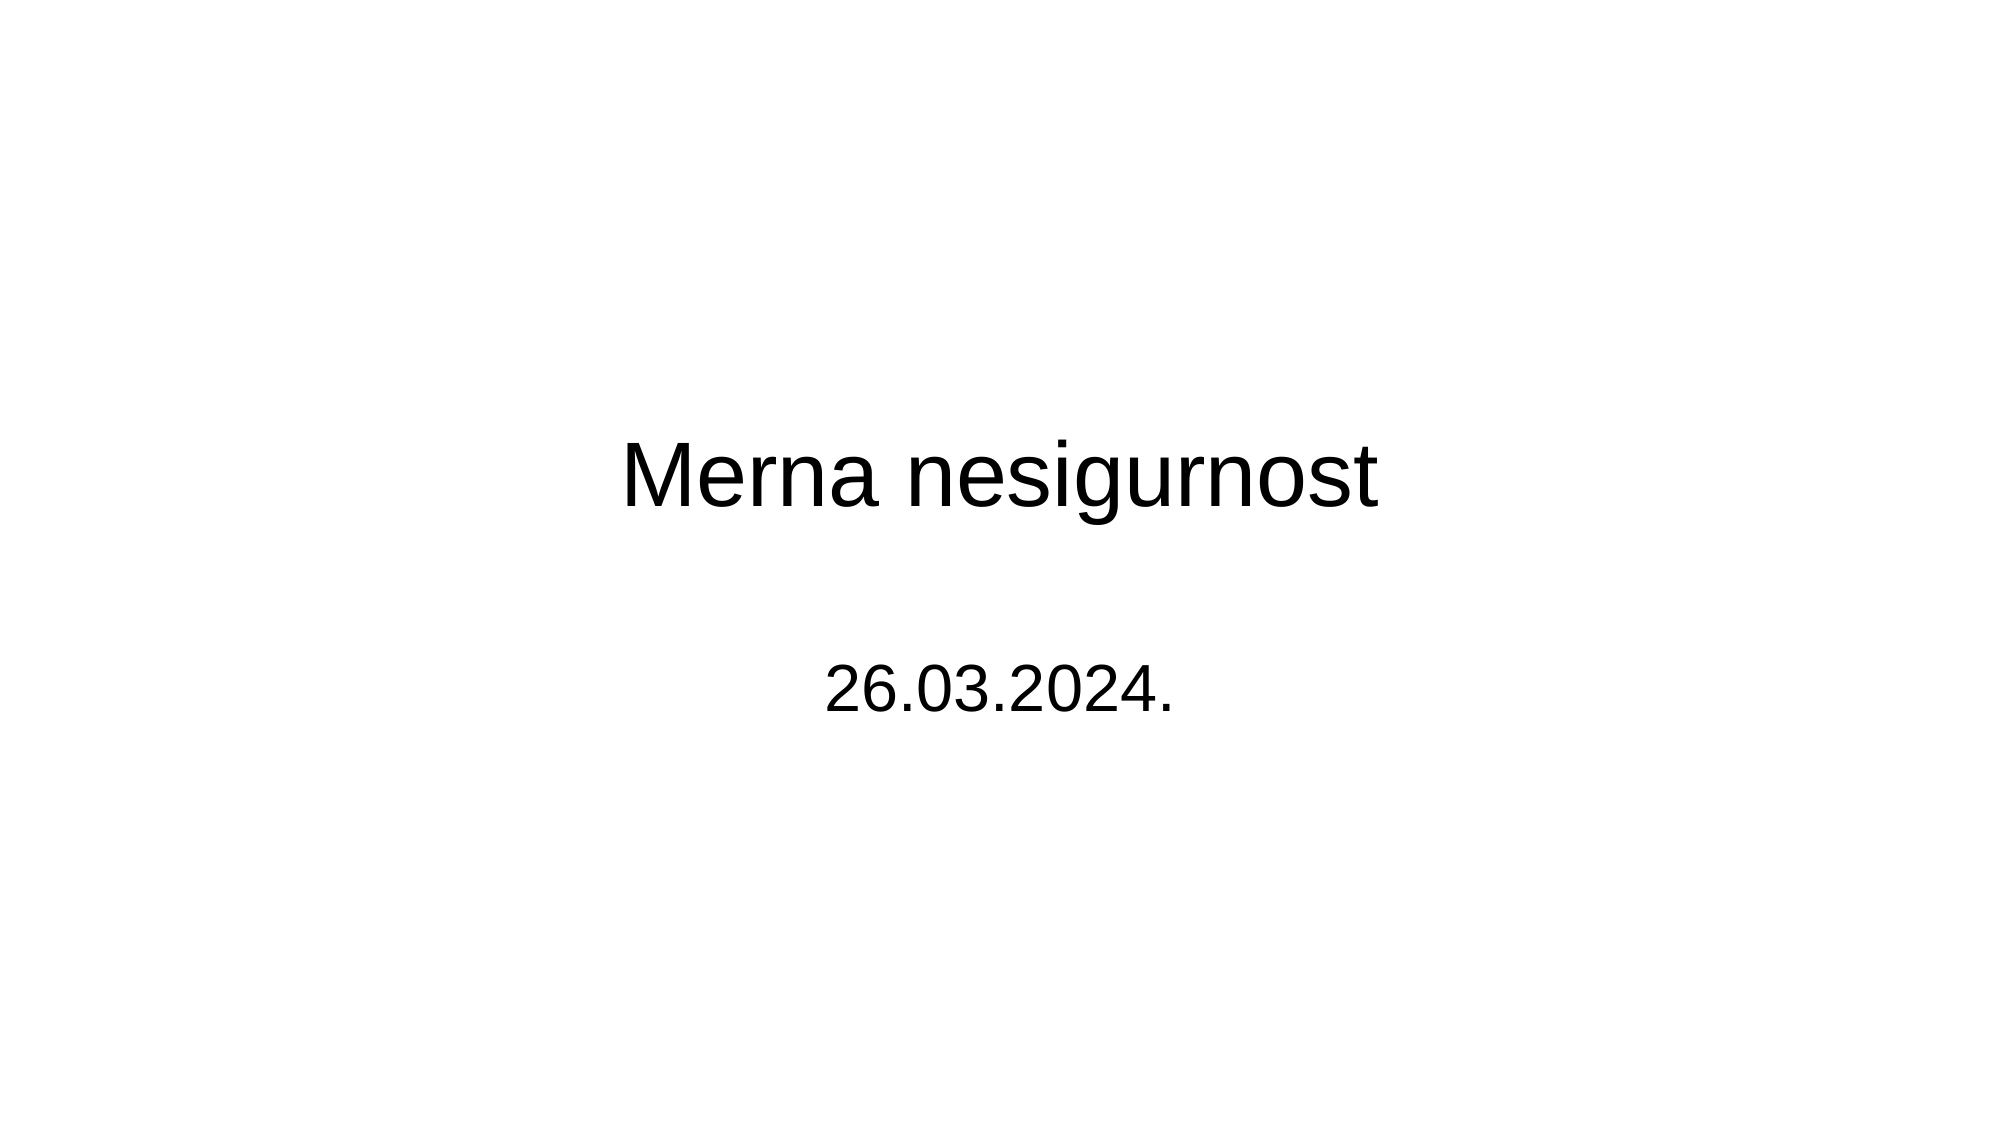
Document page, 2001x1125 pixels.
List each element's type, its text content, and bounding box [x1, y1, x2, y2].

title Merna nesigurnost [150, 349, 1850, 591]
subtitle 26.03.2024. [300, 637, 1700, 925]
